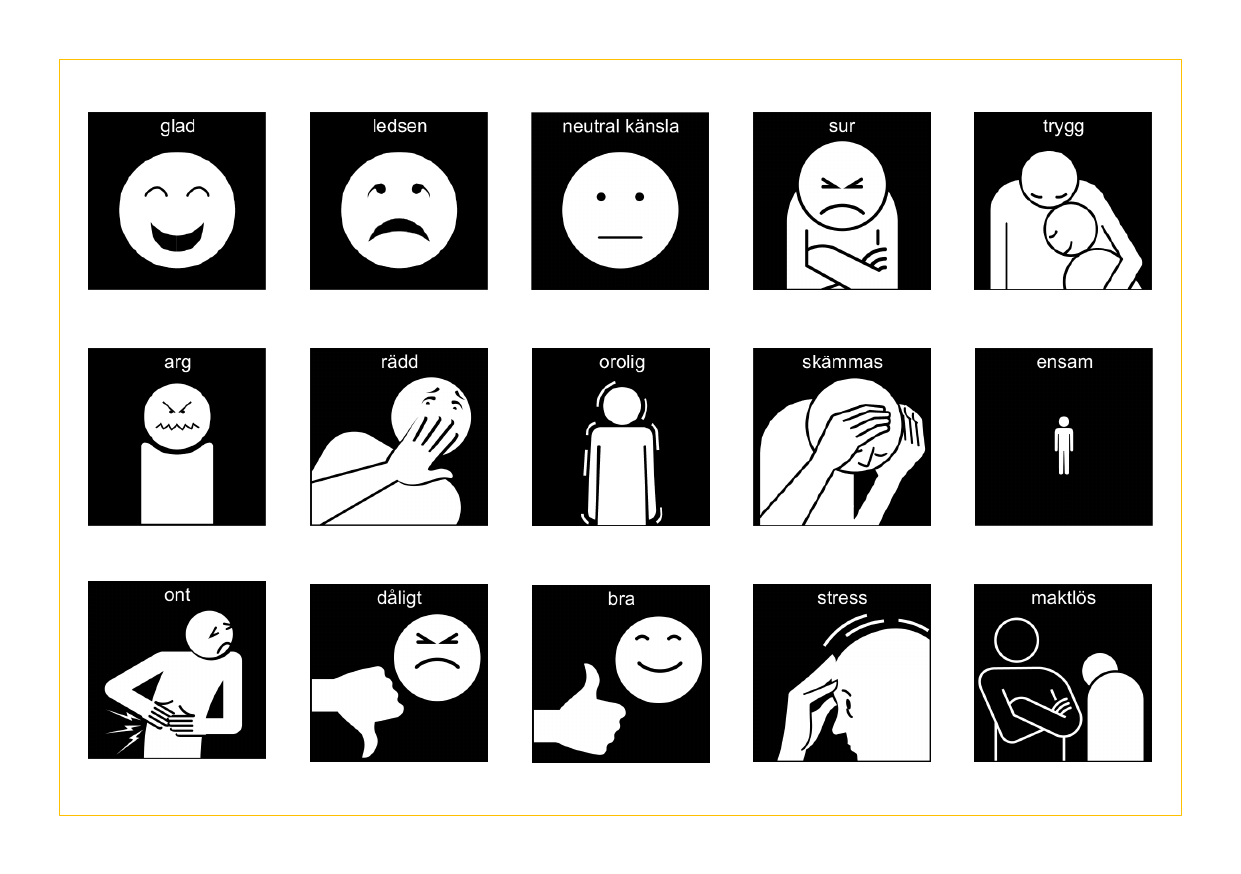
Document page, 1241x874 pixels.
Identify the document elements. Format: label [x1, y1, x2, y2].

text_box [58, 58, 1182, 816]
picture [309, 111, 488, 290]
picture [309, 347, 488, 527]
picture [974, 111, 1153, 290]
picture [531, 347, 710, 527]
picture [753, 583, 932, 763]
picture [531, 584, 710, 763]
picture [87, 347, 267, 527]
picture [87, 581, 267, 760]
picture [974, 347, 1154, 527]
picture [531, 111, 710, 290]
picture [87, 111, 267, 290]
picture [753, 347, 932, 527]
picture [973, 583, 1152, 763]
picture [752, 111, 931, 290]
picture [309, 583, 488, 763]
